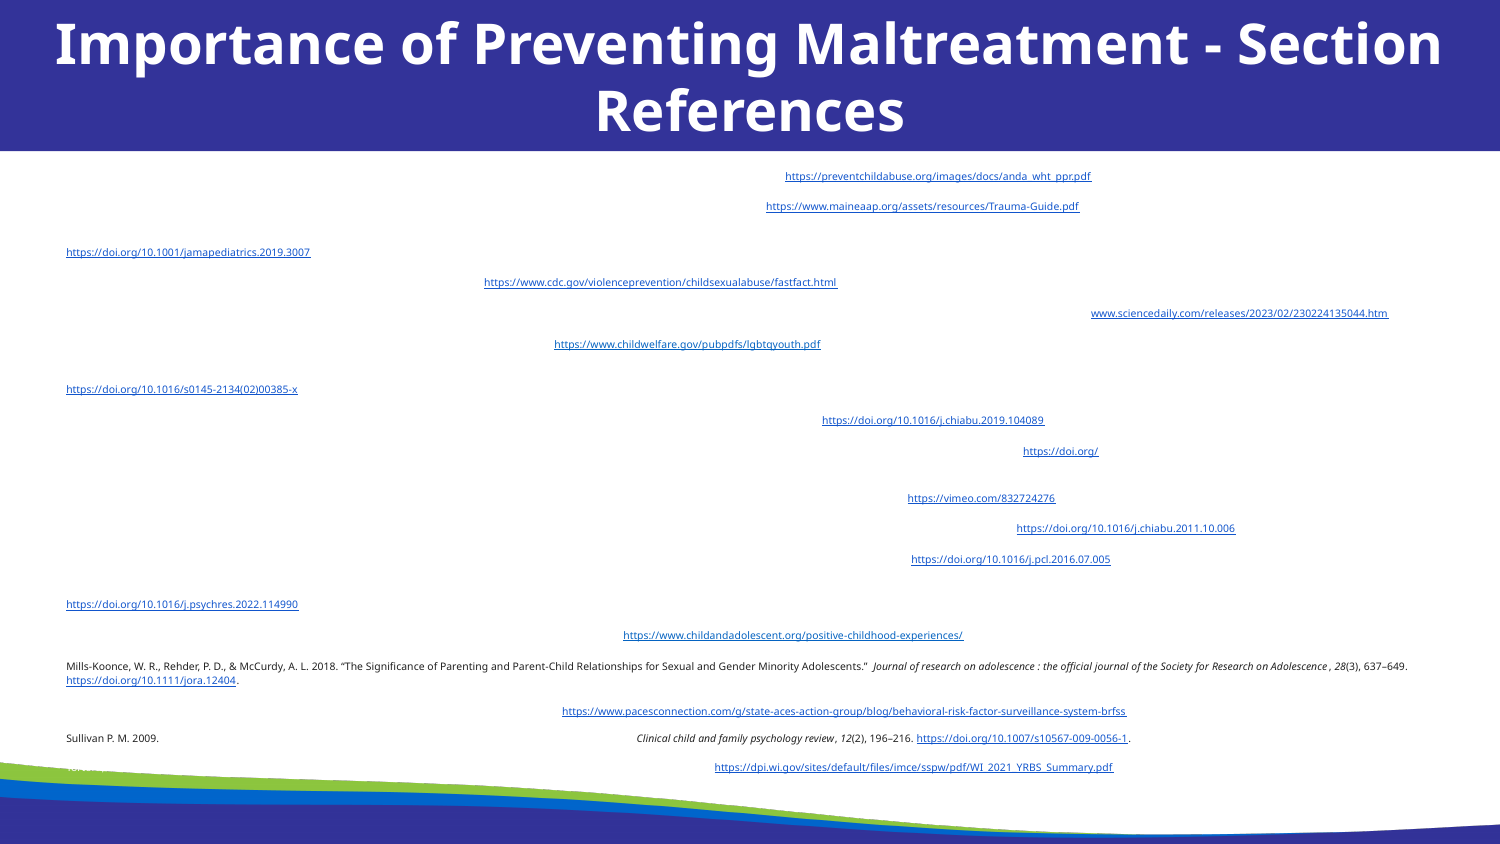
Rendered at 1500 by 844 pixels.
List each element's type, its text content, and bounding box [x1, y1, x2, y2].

list Importance of Preventing Maltreatment - Section References [0, 0, 1500, 152]
picture [0, 754, 1500, 844]
list Anda, Robert n.d. "The Adverse Childhood Experiences Study: Child Abuse and Public Health." Prevent Child Abuse America. Accessed June, 2023. https://preventchildabuse.org/images/docs/anda_wht_ppr.pdf. American Academy of Pediatrics and Dave Thomas Foundation for Adoption. 2015. “Helping Foster and Adoptive Families Cope With Trauma.” https://www.maineaap.org/assets/resources/Trauma-Guide.pdf. Bethell, Christina, Jennifer Jones, Narangerel Gombojav, Jeff Linkenbach, and Robert Sege. 2019. “Positive Childhood Experiences and Adult Mental and Relational Health in a Statewide Sample: Associations Across Adverse Childhood Experiences Levels”. JAMA Pediatrics, 173(11). https://doi.org/10.1001/jamapediatrics.2019.3007. Centers for Disease Control (CDC). 2022. “Fast Facts: Preventing Child Sexual Abuse.” https://www.cdc.gov/violenceprevention/childsexualabuse/fastfact.html. Charité - Universitätsmedizin Berlin. 2023. "The far-reaching consequences of child abuse: Study shows link between early trauma experienced by mothers and health problems in their children." ScienceDaily. www.sciencedaily.com/releases/2023/02/230224135044.htm. Child Welfare Information Gateway. 2021. “Supporting LGBTQ+ Youth: A Guide for Foster Parents.” https://www.childwelfare.gov/pubpdfs/lgbtqyouth.pdf. Corliss, H. L., Cochran, S. D., & Mays, V. M. 2002. “Reports of parental maltreatment during childhood in a United States population-based survey of homosexual, bisexual, and heterosexual adults.” Child Abuse & Neglect, 26(11), 1165–1178. https://doi.org/10.1016/s0145-2134(02)00385-x. Crandall et al. (2019) “ACEs and counter-ACEs: How positive and negative childhood experiences influence adult health.” Child Abuse and Neglect, Issue 96. https://doi.org/10.1016/j.chiabu.2019.104089 Crouch, Elizabeth, Elizabeth Radcliff, Melinda A. Merrell, Peiyin Hung, and Kevin Bennett. 2021. “Positive Childhood Experiences Promote School Success.” Maternal and Child Health Journal, 25(10), https://doi.org/ 10.1007/s10995-021-03206-3. Davis, Carrie, Warren Ng, Jose Bauermeister, & Carla Ibarra. 2023. “Community Spotlight: LGBTQ+ Youth: Adolescent Mental Health Crisis Dialogue Series.” Aspen Institute. https://vimeo.com/832724276. Fang, X., Brown, D. S., Florence, C. S., & Mercy, J. A. 2012. “The economic burden of child maltreatment in the United States and implications for prevention.” Child Abuse & Neglect, 36(2), 156–165. https://doi.org/10.1016/j.chiabu.2011.10.006. Katz-Wise, S. L., Rosario, M., & Tsappis, M. 2016. “Lesbian, Gay, Bisexual, and Transgender Youth and Family Acceptance.” Pediatric clinics of North America, 63(6), 1011–1025. https://doi.org/10.1016/j.pcl.2016.07.005. Kim, Soo Young, Seong Joon An, Jong Hee Han, Youbin Kang, Eun Bit Bae, Woo-Suk Tae, Byung-Joo Ham, & Kyu-Man Han. 2022. “Childhood abuse and cortical gray matter volume in patients with major depressive disorder.” Psychiatry Research, Volume 319. https://doi.org/10.1016/j.psychres.2022.114990. Kreitz, Mary. n.d. “Positive Childhood Experiences”. Child and Adolescent Behavioral Health. Accessed June, 2023. https://www.childandadolescent.org/positive-childhood-experiences/. Mills-Koonce, W. R., Rehder, P. D., & McCurdy, A. L. 2018. “The Significance of Parenting and Parent-Child Relationships for Sexual and Gender Minority Adolescents.” Journal of research on adolescence : the official journal of the Society for Research on Adolescence, 28(3), 637–649. https://doi.org/10.1111/jora.12404. Prewitt, Elizabeth. 2020. "States Collecting ACE Data in the BRFSS through 2020." PACES Connection. https://www.pacesconnection.com/g/state-aces-action-group/blog/behavioral-risk-factor-surveillance-system-brfss. Sullivan P. M. 2009. “Violence against children with disabilities: Prevention, public policy, and research implications.” Clinical child and family psychology review, 12(2), 196–216. https://doi.org/10.1007/s10567-009-0056-1. Tortora, Owen. 2023. “2021 Wisconsin Youth Risk Behavior Summary Report.” Madison: Wisconsin Department of Public Instruction. https://dpi.wi.gov/sites/default/files/imce/sspw/pdf/WI_2021_YRBS_Summary.pdf. [51, 159, 1461, 792]
